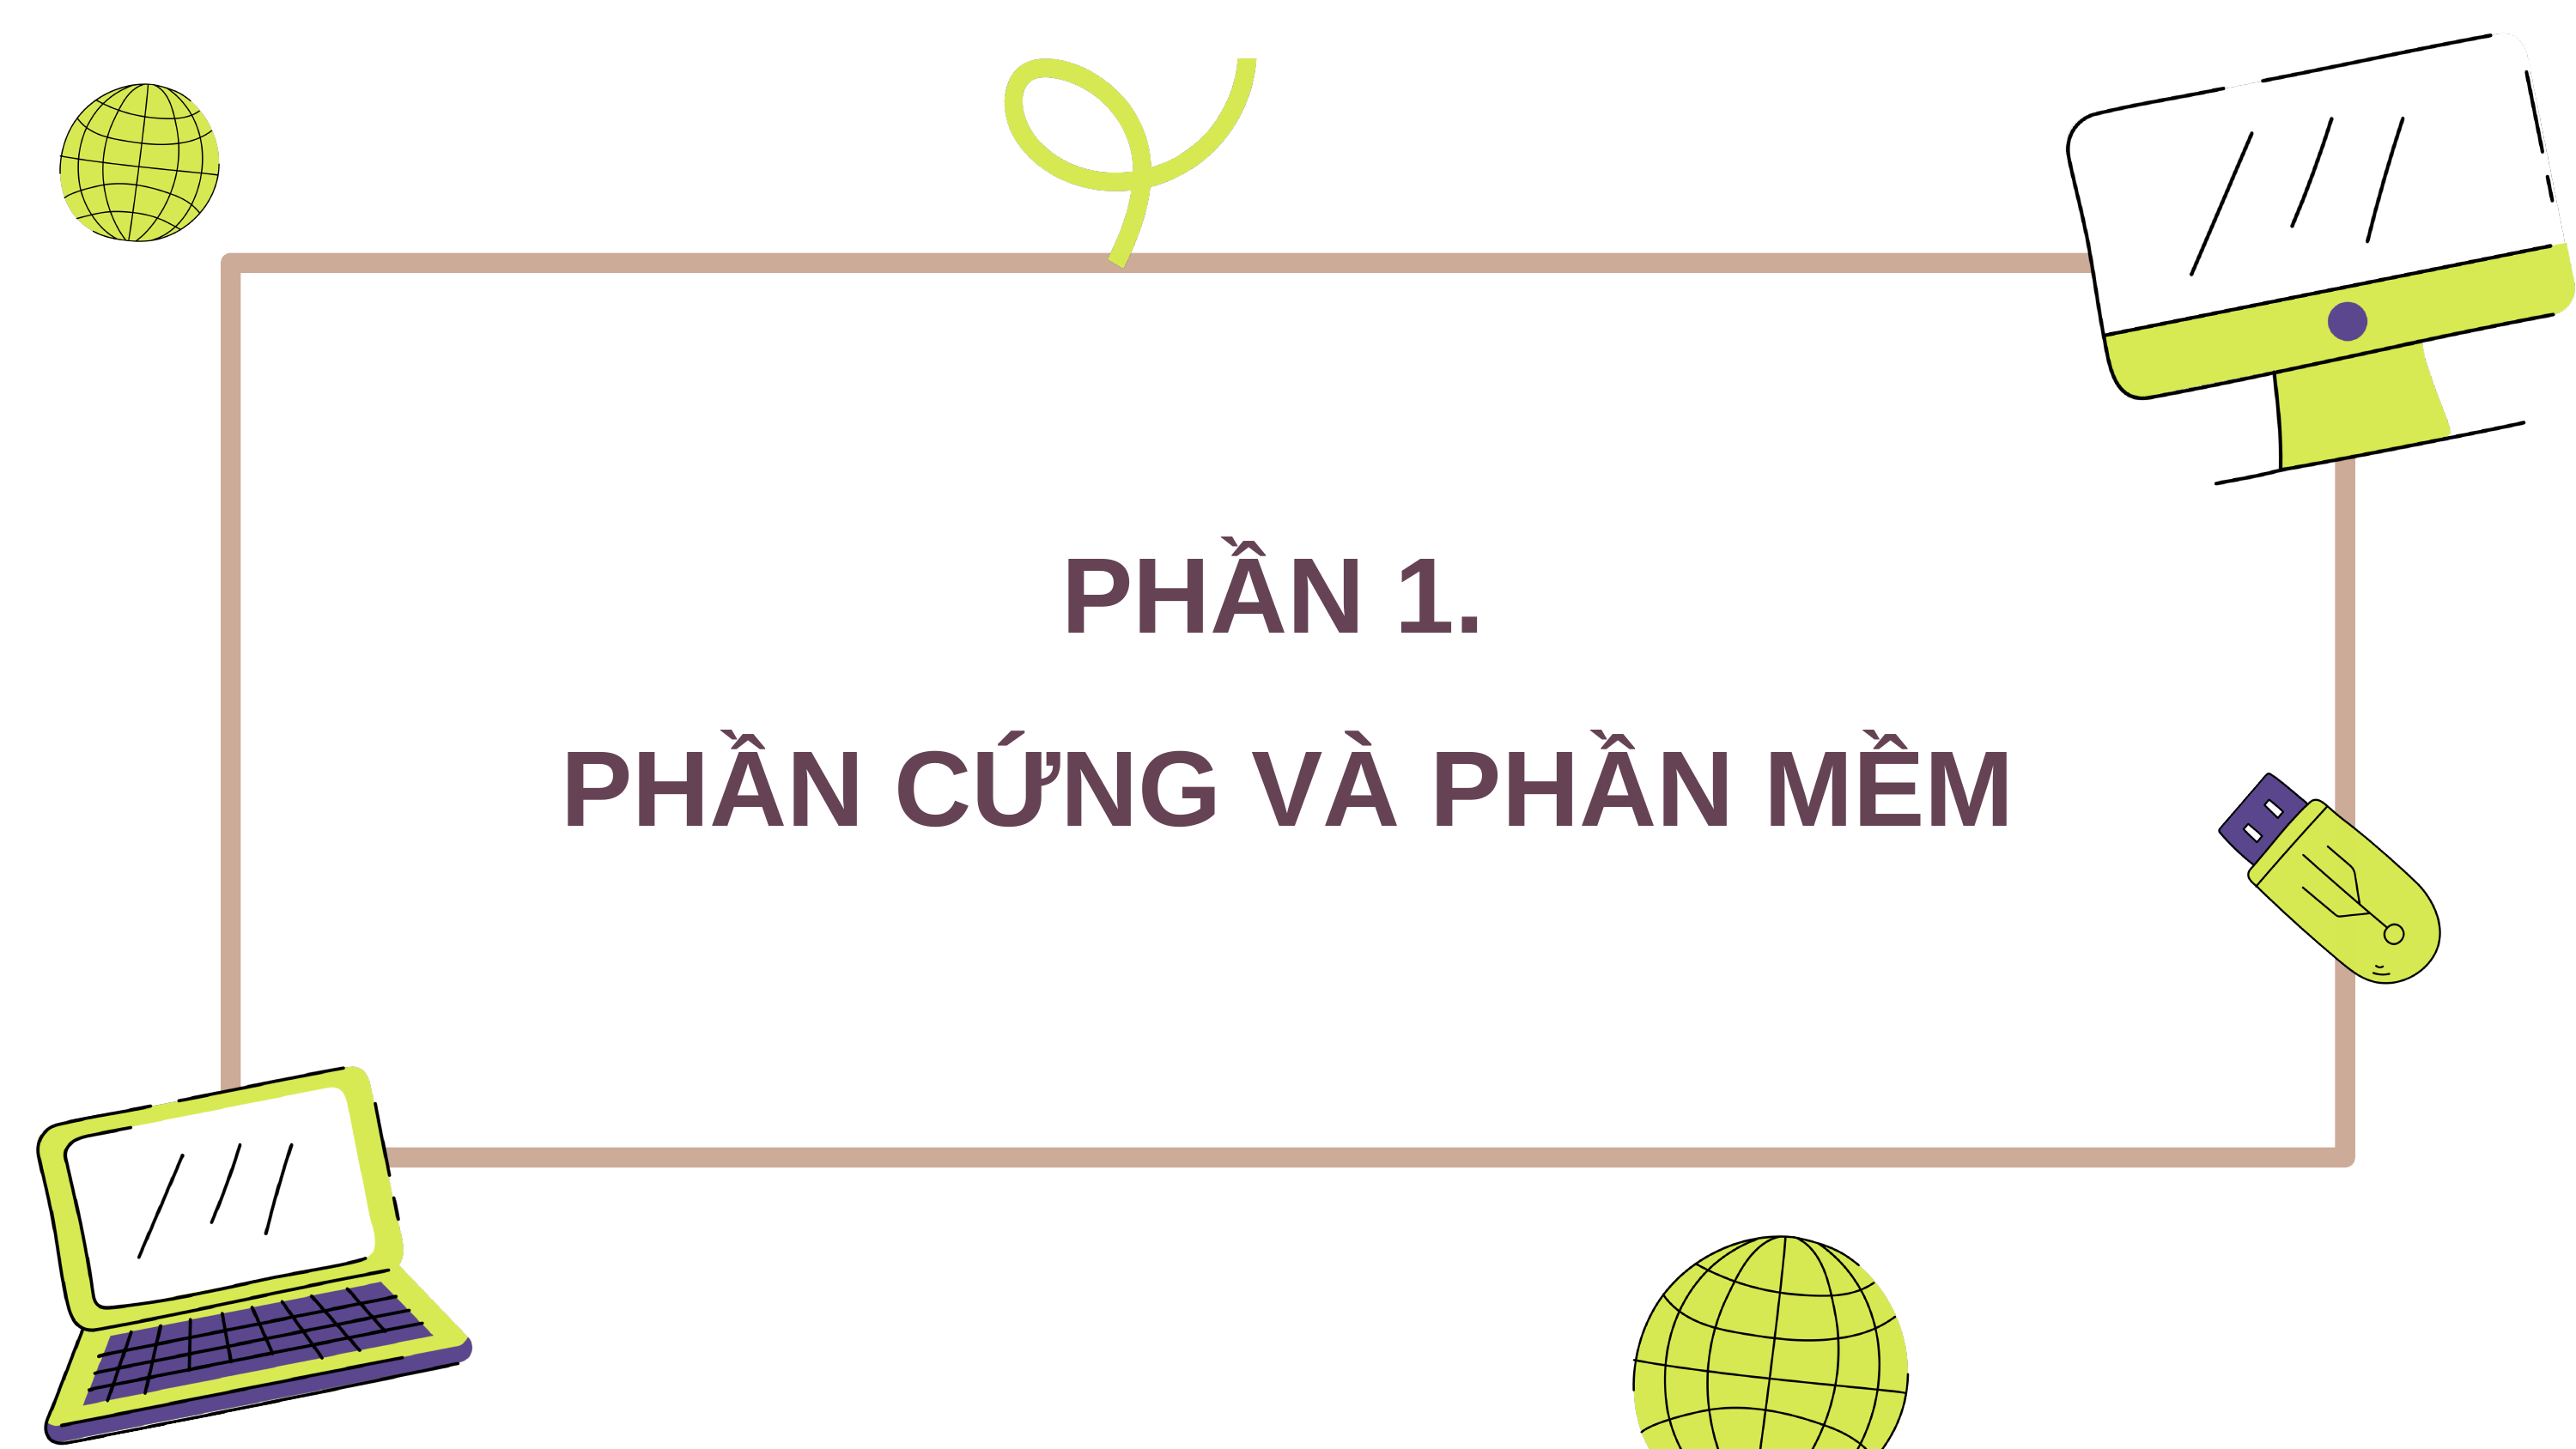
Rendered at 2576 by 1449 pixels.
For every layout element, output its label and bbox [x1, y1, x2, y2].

picture [2278, 759, 2466, 1009]
picture [2058, 24, 2576, 462]
text_box [230, 262, 2346, 1158]
picture [0, 1088, 479, 1448]
picture [1616, 1218, 1929, 1449]
picture [968, 0, 1260, 262]
picture [47, 74, 231, 251]
